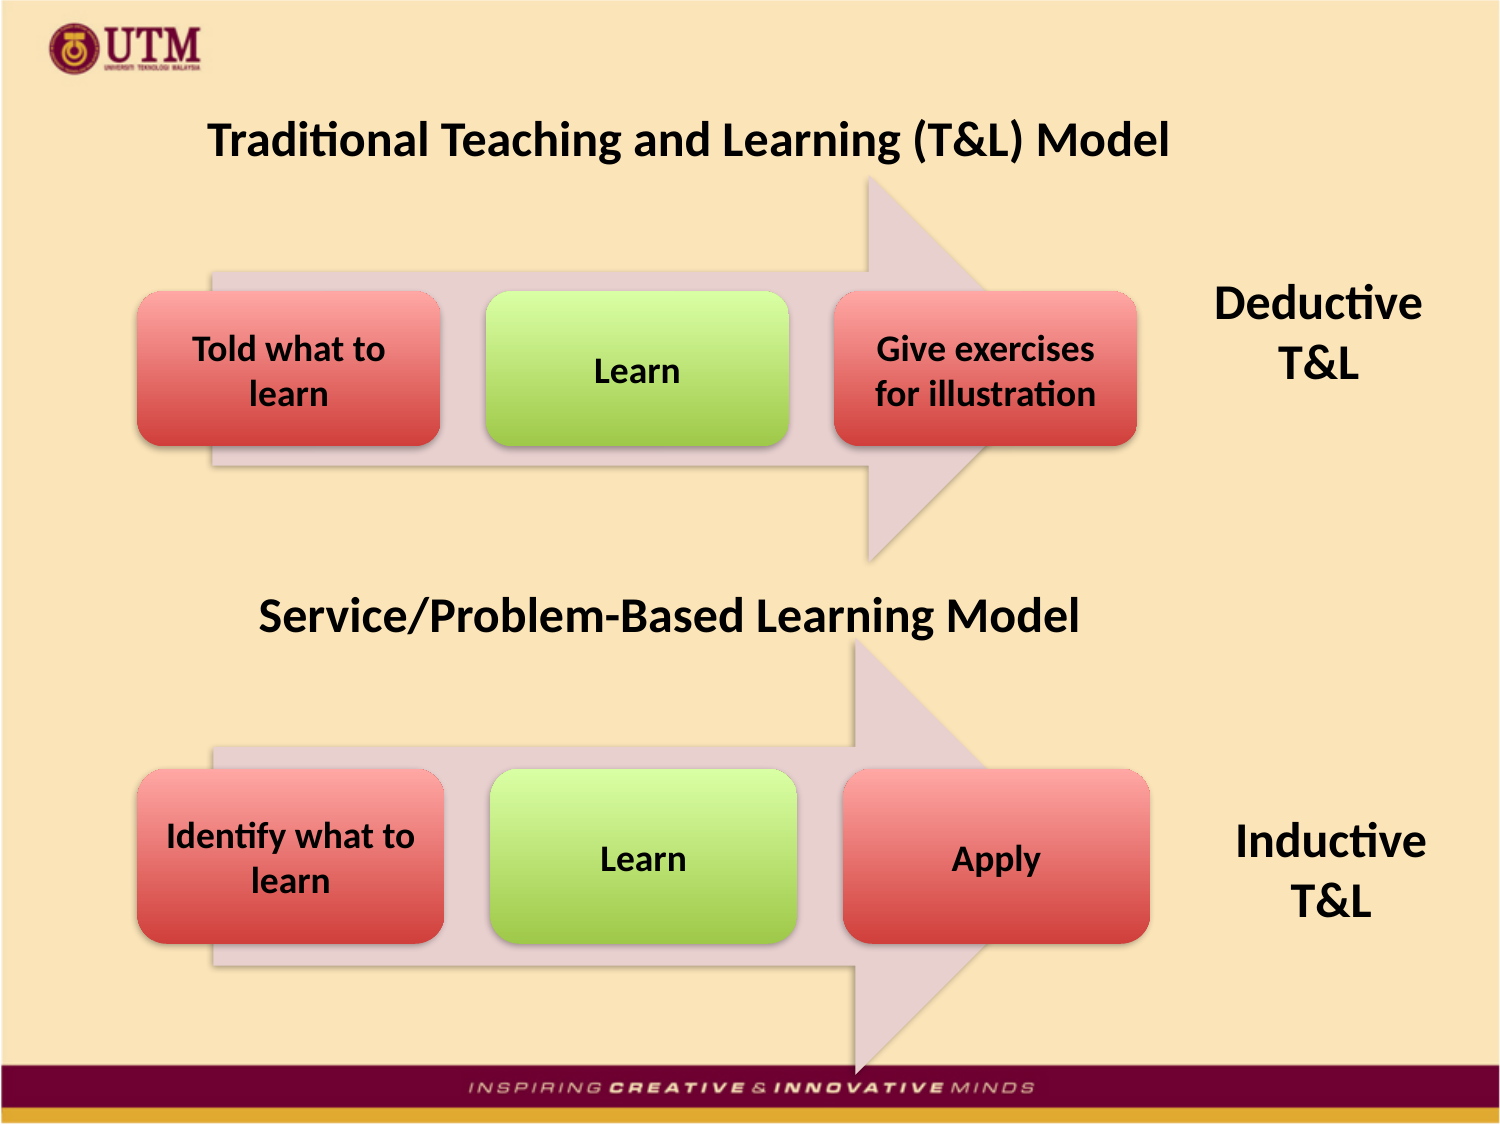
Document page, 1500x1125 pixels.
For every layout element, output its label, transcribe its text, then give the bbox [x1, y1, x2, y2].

text_box Traditional Teaching and Learning (T&L) Model [192, 99, 1186, 174]
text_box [137, 637, 1151, 1076]
picture [0, 0, 1500, 1125]
text_box Service/Problem-Based Learning Model [243, 574, 1097, 635]
text_box Inductive T&L [1187, 799, 1475, 935]
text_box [137, 174, 1138, 563]
text_box Deductive T&L [1174, 262, 1463, 398]
